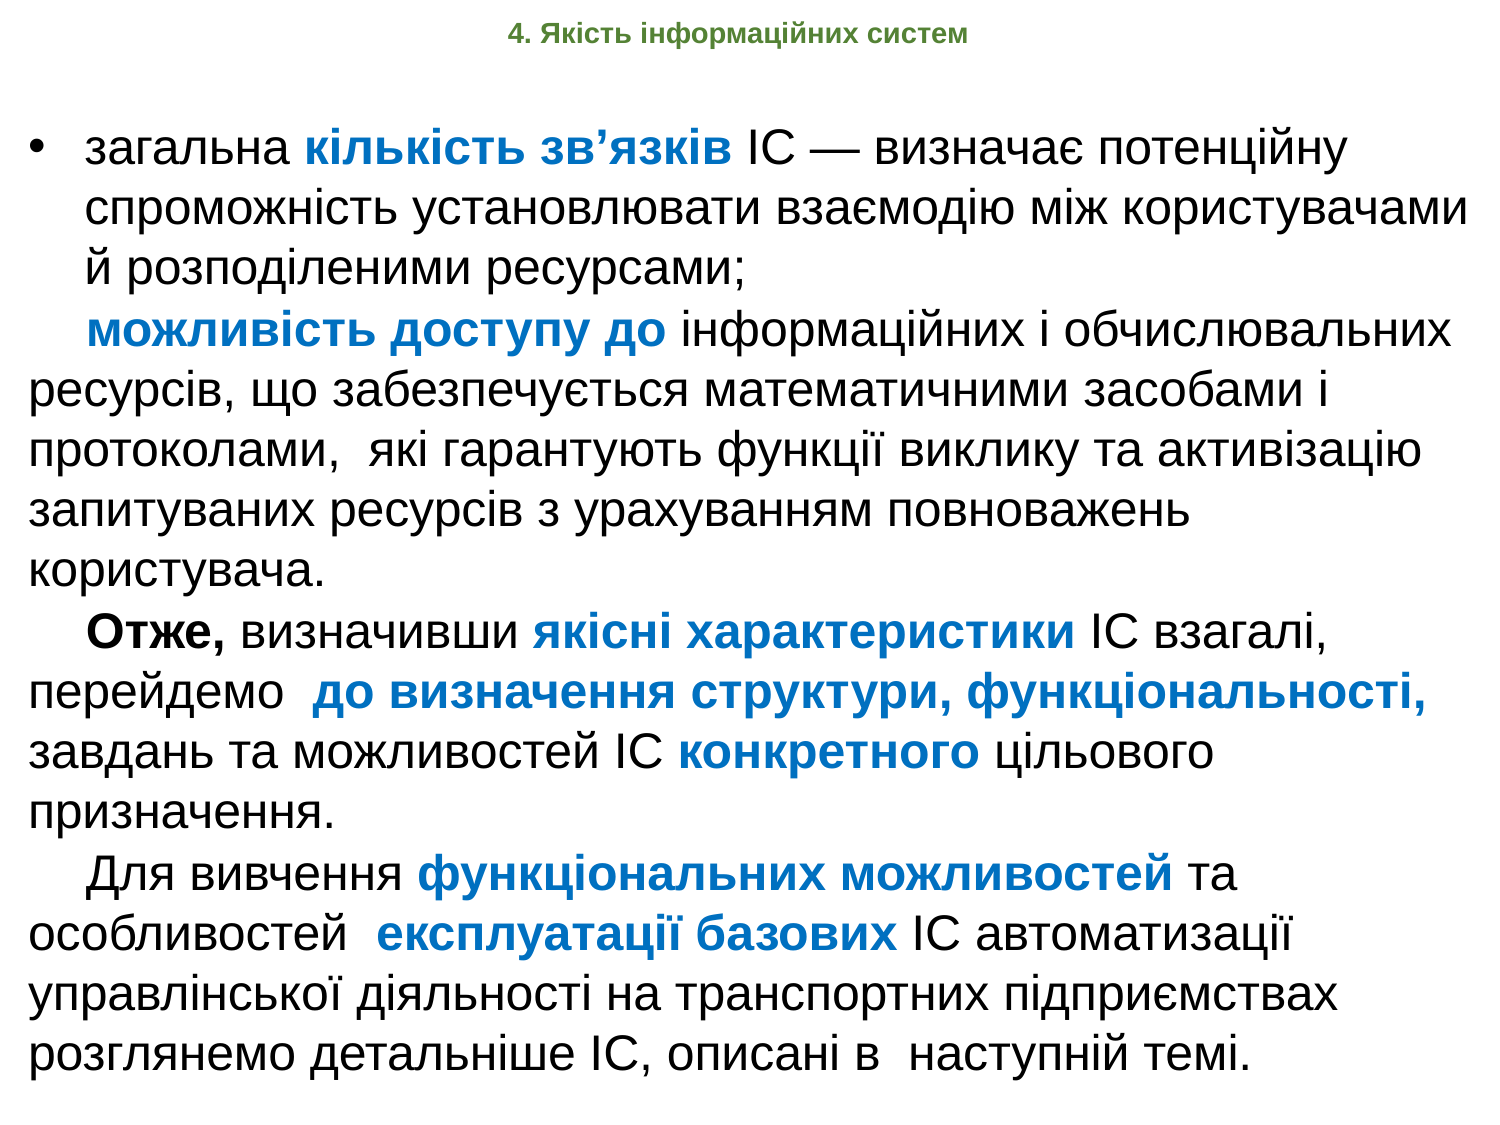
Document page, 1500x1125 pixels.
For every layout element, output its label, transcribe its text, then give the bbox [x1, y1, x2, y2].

text_box загальна кількість зв’язків ІС — визначає потенційну спроможність установлювати взаємодію між користувачами й розподіленими ресурсами; можливість доступу до інформаційних і обчислювальних ресурсів, що забезпечується математичними засобами і протоколами, які гарантують функції виклику та активізацію запитуваних ресурсів з урахуванням повноважень користувача. Отже, визначивши якісні характеристики ІС взагалі, перейдемо до визначення структури, функціональності, завдань та можливостей ІС конкретного цільового призначення. Для вивчення функціональних можливостей та особливостей експлуатації базових ІС автоматизації управлінської діяльності на транспортних підприємствах розглянемо детальніше ІС, описані в наступній темі. [11, 107, 1487, 1125]
text_box 4. Якість інформаційних систем [5, 6, 1480, 57]
